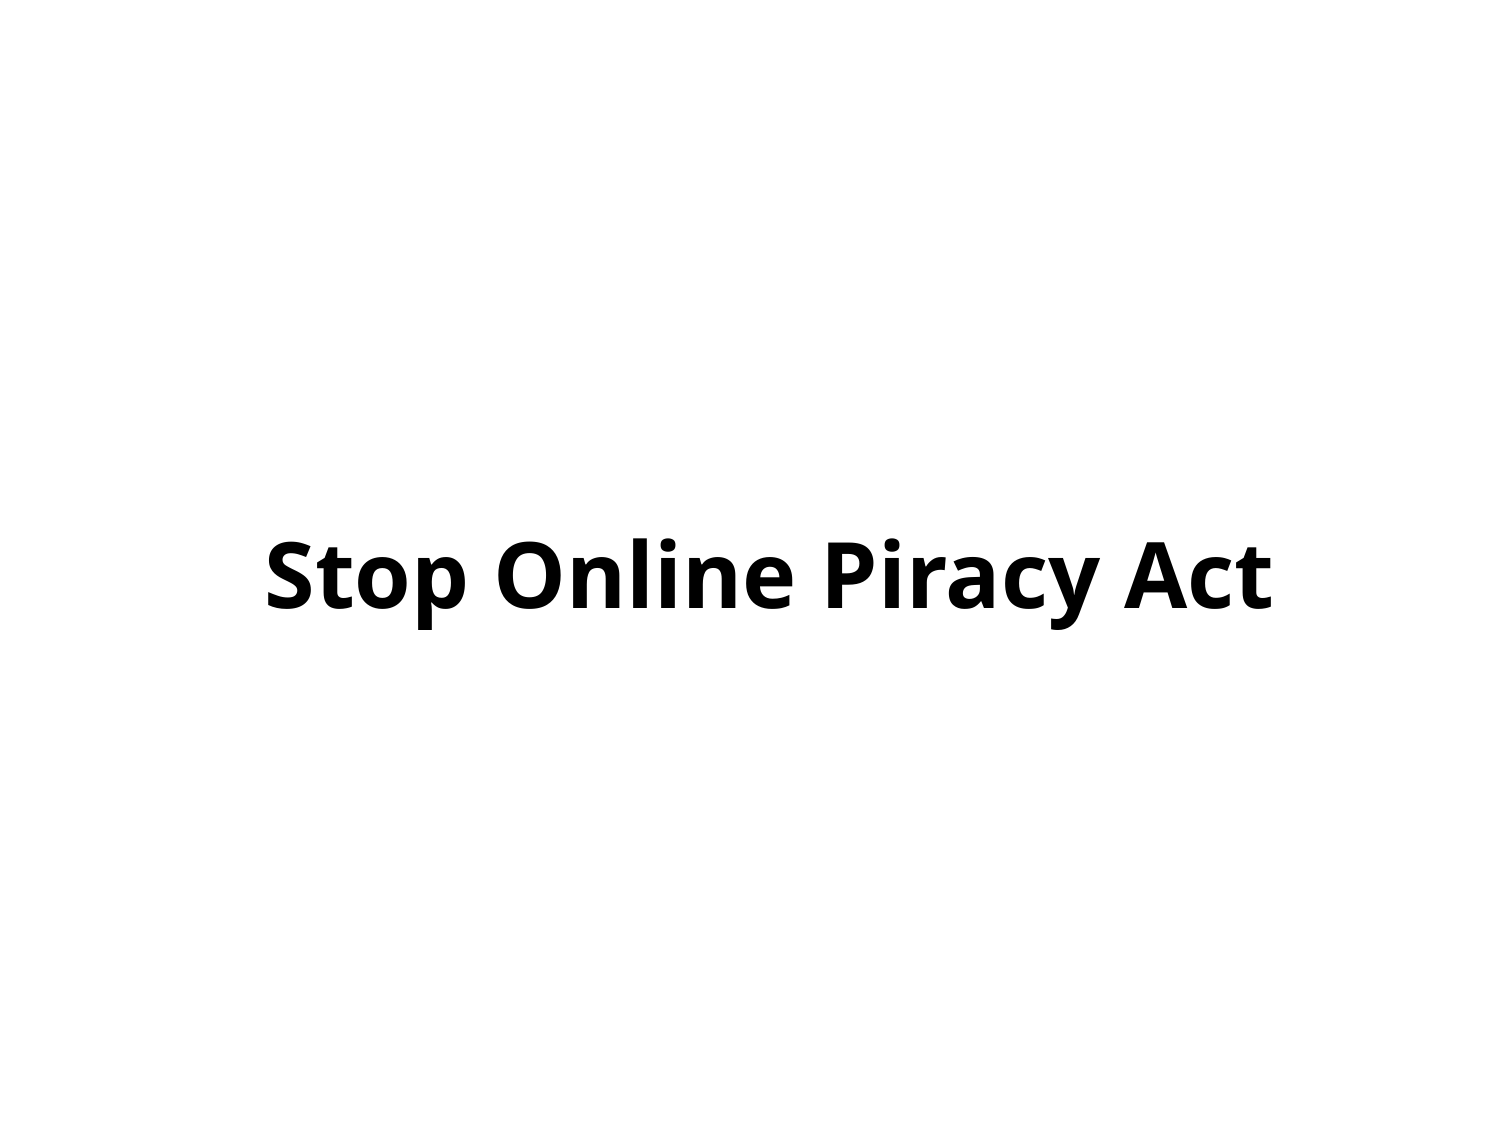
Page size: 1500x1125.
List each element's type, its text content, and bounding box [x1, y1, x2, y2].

text_box Stop Online Piracy Act [249, 399, 1500, 635]
